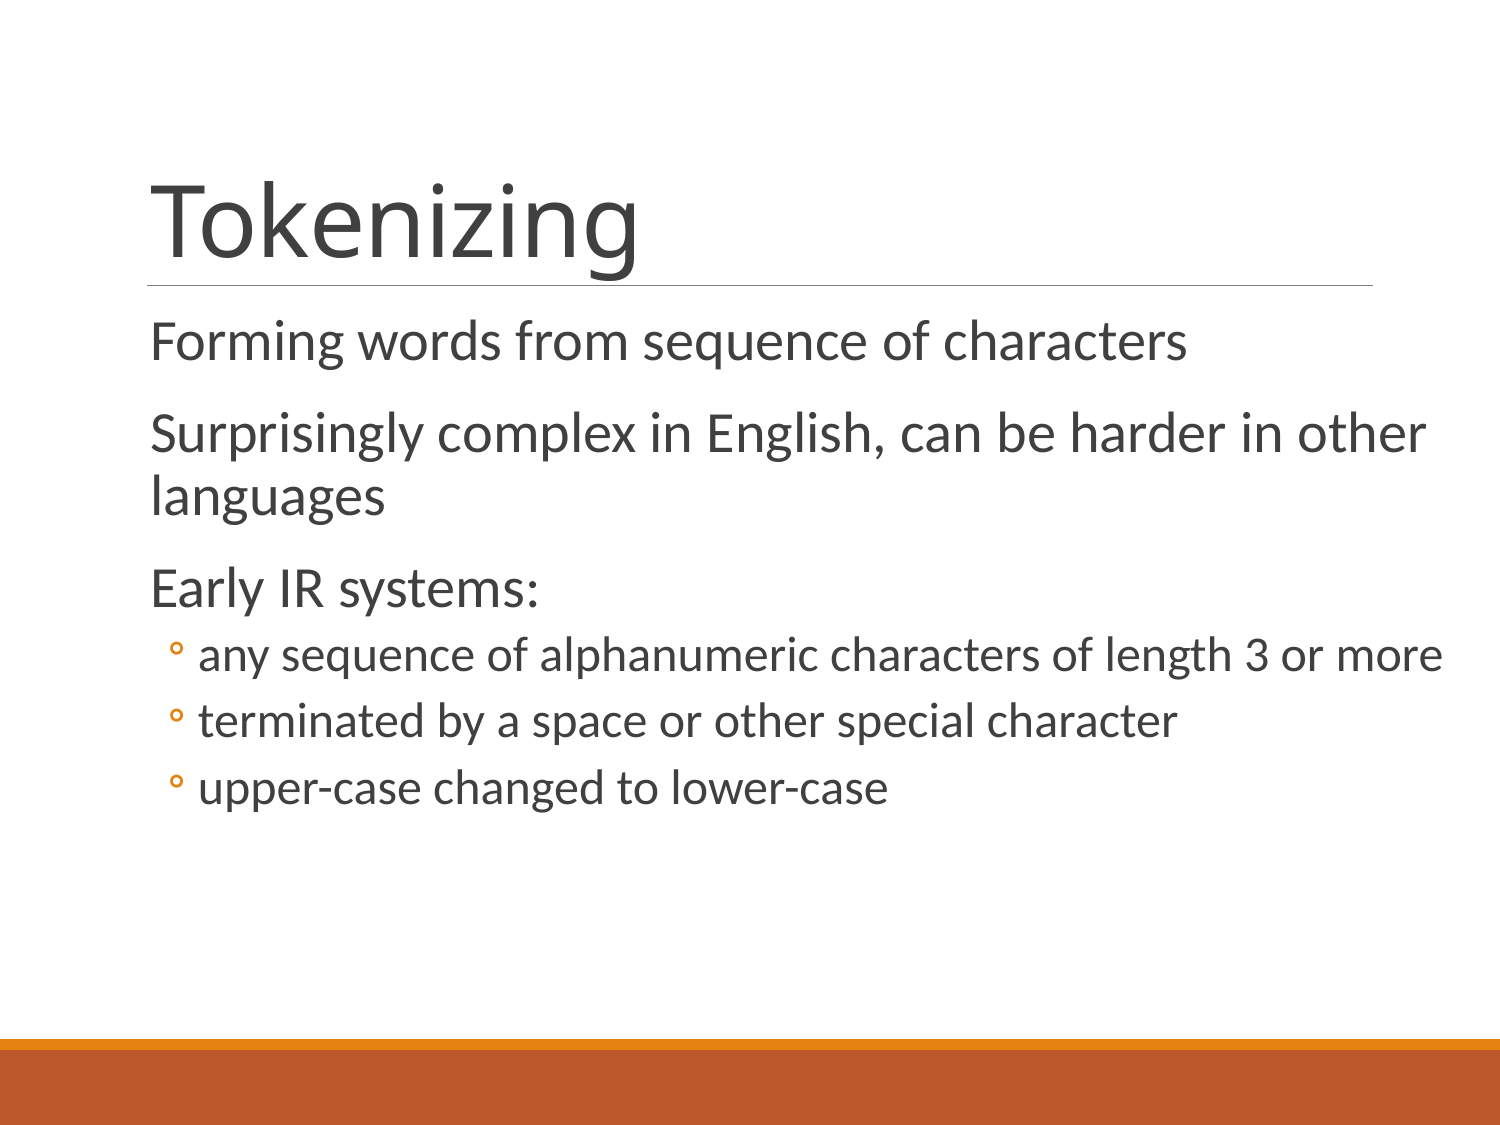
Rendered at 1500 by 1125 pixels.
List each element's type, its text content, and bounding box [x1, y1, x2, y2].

list Forming words from sequence of characters Surprisingly complex in English, can be harder in other languages Early IR systems: any sequence of alphanumeric characters of length 3 or more terminated by a space or other special character upper-case changed to lower-case [135, 302, 1463, 963]
title Tokenizing [135, 47, 1373, 285]
